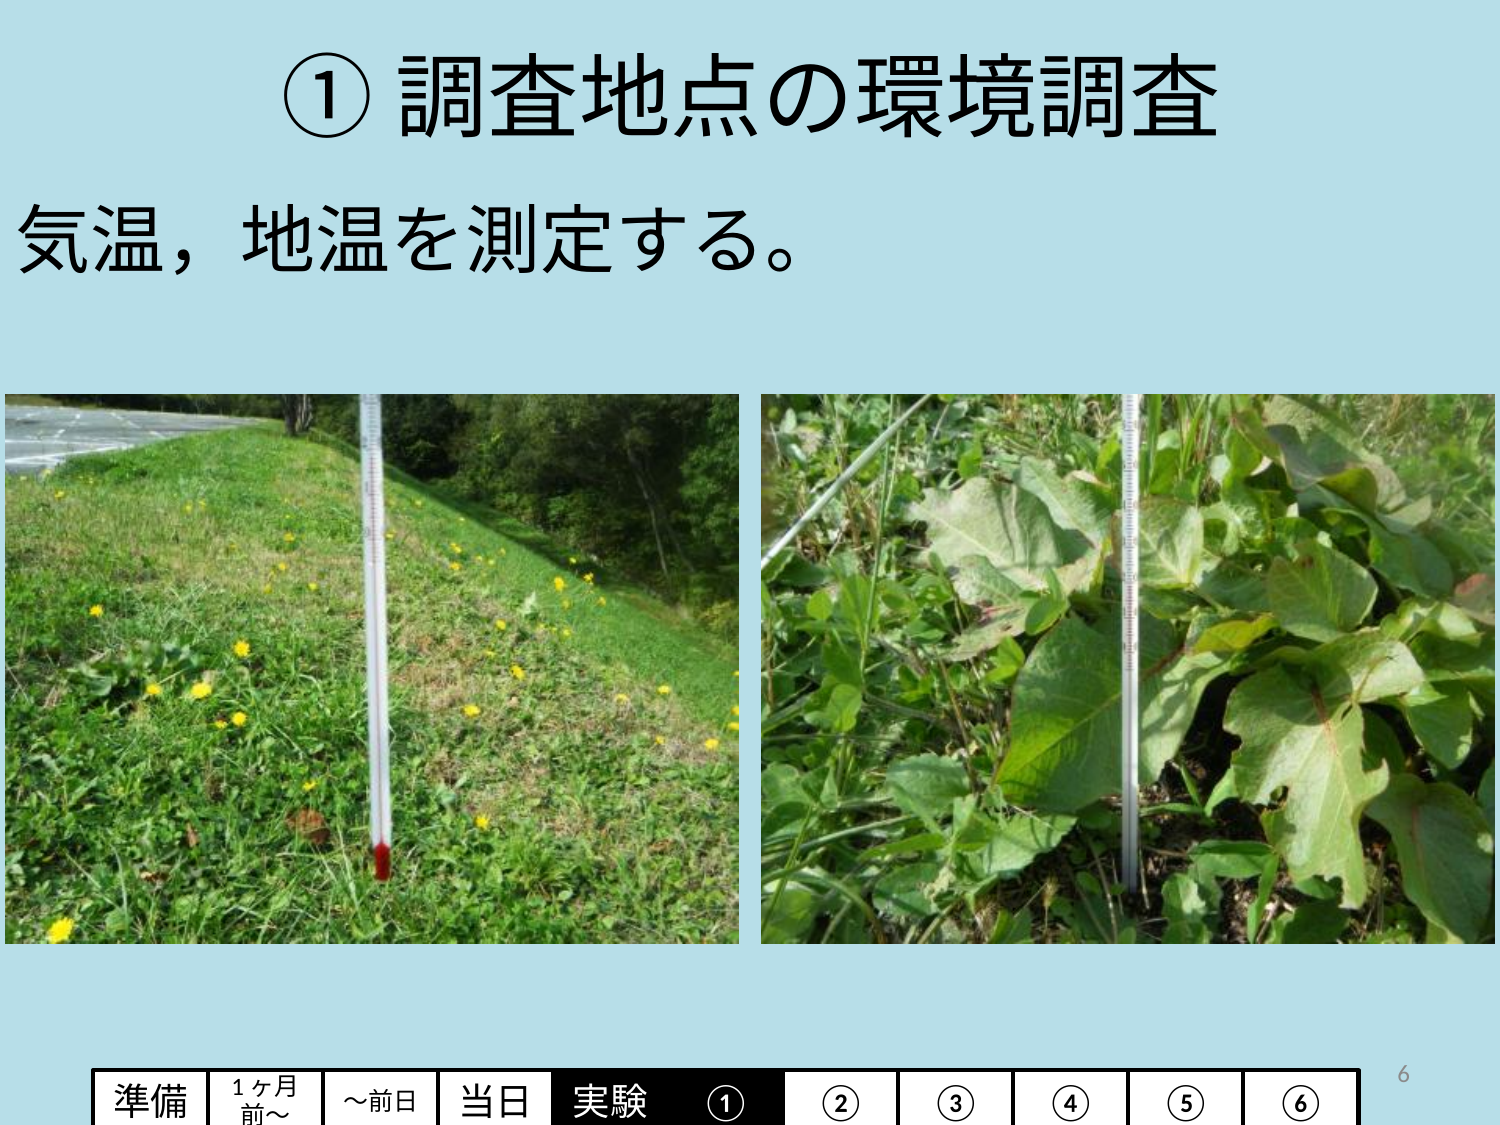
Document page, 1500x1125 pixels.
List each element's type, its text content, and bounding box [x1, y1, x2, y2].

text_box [92, 1070, 1359, 1125]
picture [5, 393, 739, 944]
title ①調査地点の環境調査 [76, 0, 1427, 184]
slide_number 6 [1074, 1042, 1425, 1103]
list 気温，地温を測定する。 [0, 184, 1500, 1005]
picture [761, 393, 1495, 944]
